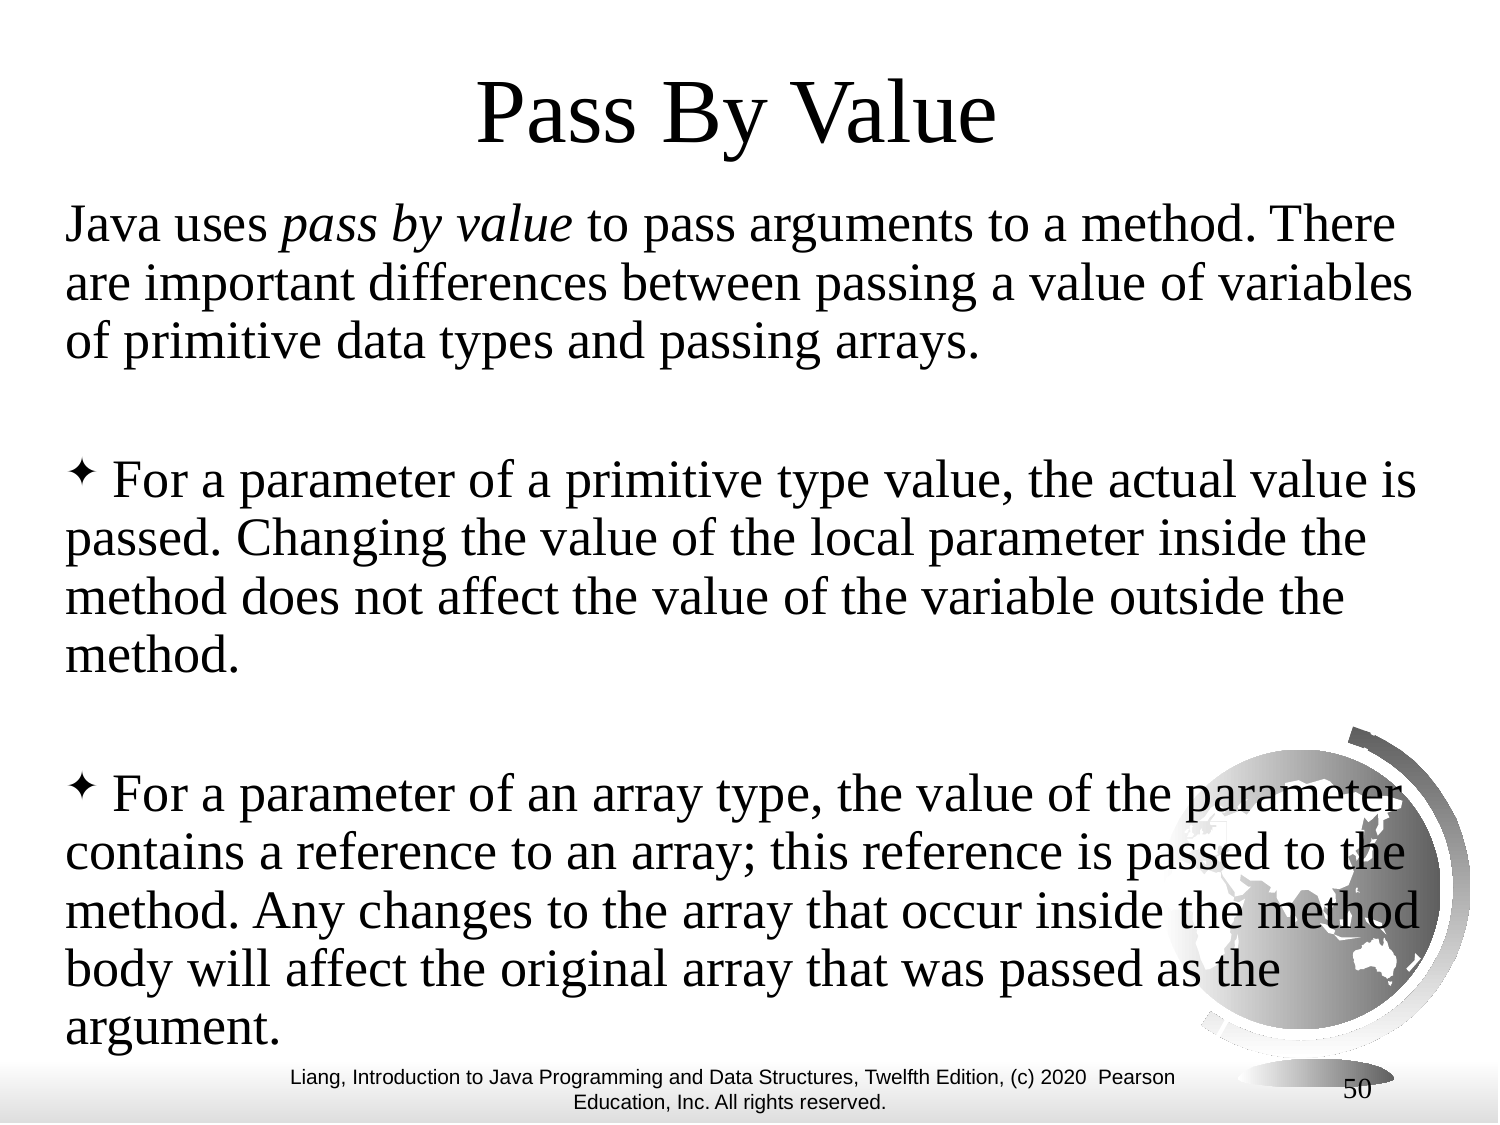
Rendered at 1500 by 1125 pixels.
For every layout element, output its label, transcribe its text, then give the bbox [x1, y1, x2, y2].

list Java uses pass by value to pass arguments to a method. There are important differences between passing a value of variables of primitive data types and passing arrays. For a parameter of a primitive type value, the actual value is passed. Changing the value of the local parameter inside the method does not affect the value of the variable outside the method. For a parameter of an array type, the value of the parameter contains a reference to an array; this reference is passed to the method. Any changes to the array that occur inside the method body will affect the original array that was passed as the argument. [50, 187, 1475, 1063]
slide_number 50 [1074, 1063, 1388, 1125]
title Pass By Value [99, 37, 1375, 175]
